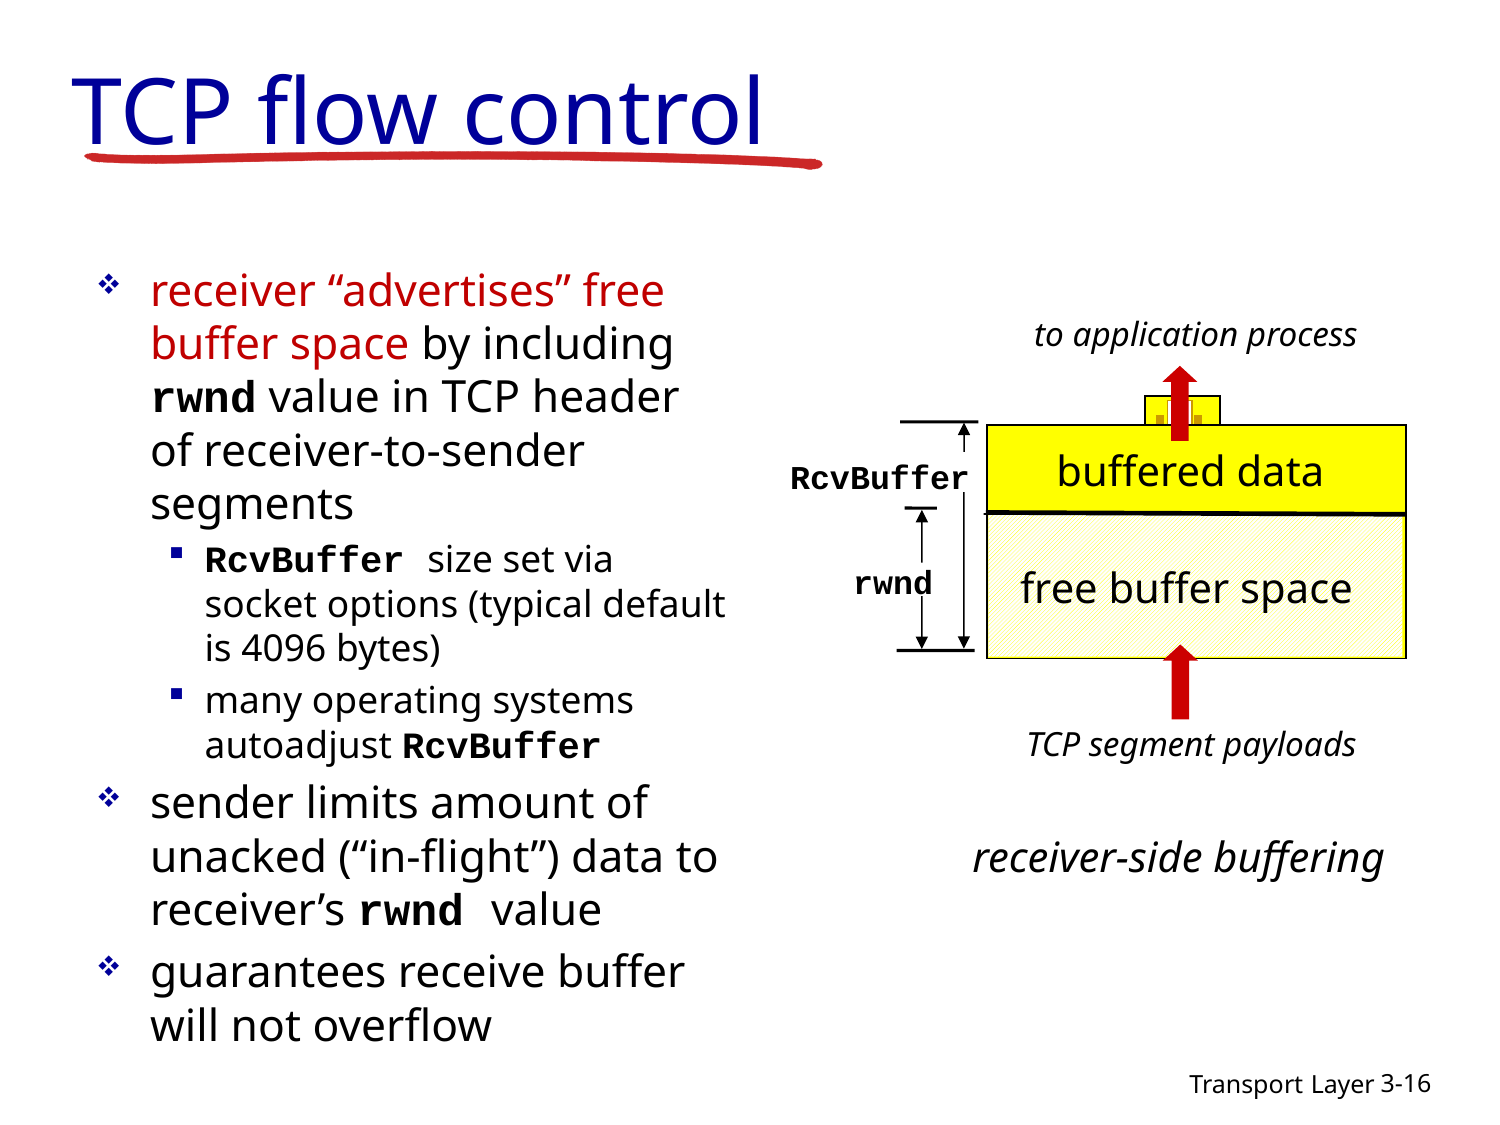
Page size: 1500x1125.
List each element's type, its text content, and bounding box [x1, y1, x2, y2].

picture [81, 146, 832, 176]
list receiver “advertises” free buffer space by including rwnd value in TCP header of receiver-to-sender segments RcvBuffer size set via socket options (typical default is 4096 bytes) many operating systems autoadjust RcvBuffer sender limits amount of unacked (“in-flight”) data to receiver’s rwnd value guarantees receive buffer will not overflow [80, 254, 746, 1060]
title TCP flow control [55, 28, 1331, 188]
text_box [915, 596, 929, 649]
text_box receiver-side buffering [957, 823, 1400, 888]
text_box TCP segment payloads [1011, 728, 1372, 771]
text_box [983, 365, 1407, 720]
footer Transport Layer [914, 1057, 1390, 1105]
text_box [957, 504, 971, 649]
text_box [915, 509, 929, 563]
text_box to application process [1019, 305, 1373, 361]
text_box rwnd [838, 553, 949, 609]
slide_number 3-16 [1365, 1060, 1477, 1106]
text_box RcvBuffer [775, 448, 978, 504]
text_box [957, 422, 971, 448]
